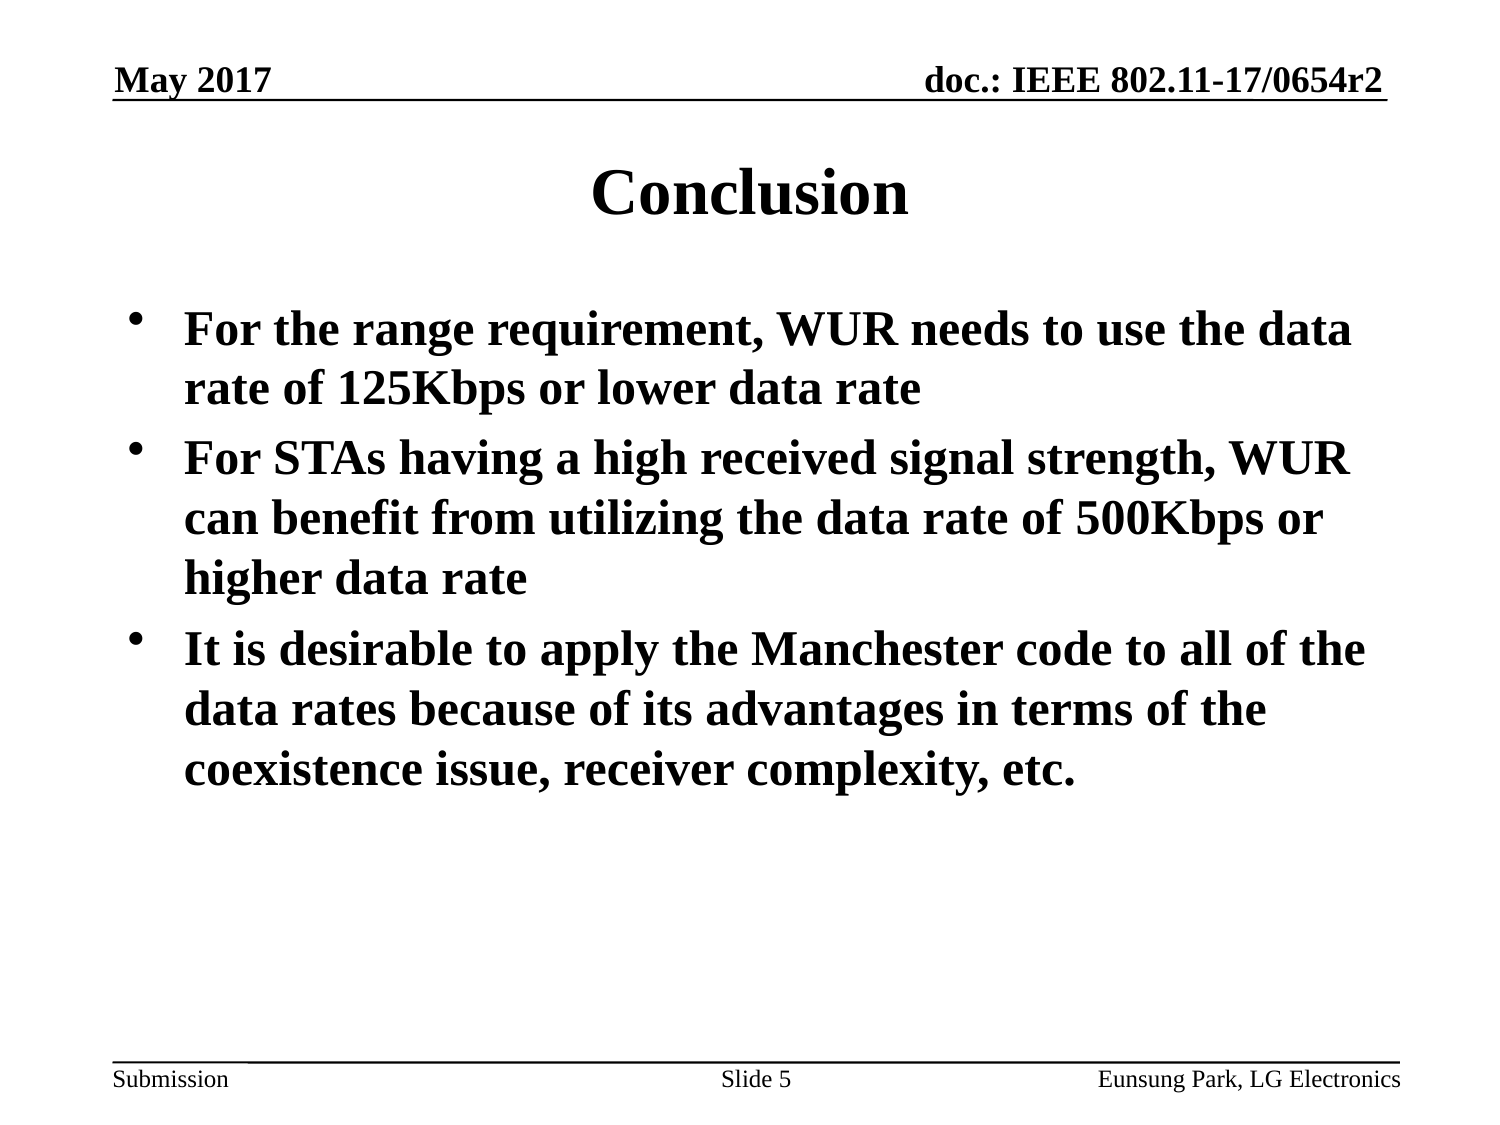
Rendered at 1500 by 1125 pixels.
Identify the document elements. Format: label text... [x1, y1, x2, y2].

title Conclusion [112, 112, 1388, 263]
list For the range requirement, WUR needs to use the data rate of 125Kbps or lower data rate For STAs having a high received signal strength, WUR can benefit from utilizing the data rate of 500Kbps or higher data rate It is desirable to apply the Manchester code to all of the data rates because of its advantages in terms of the coexistence issue, receiver complexity, etc. [112, 287, 1388, 1000]
footer Eunsung Park, LG Electronics [1038, 1061, 1402, 1093]
slide_number Slide 5 [712, 1061, 800, 1093]
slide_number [114, 54, 274, 101]
